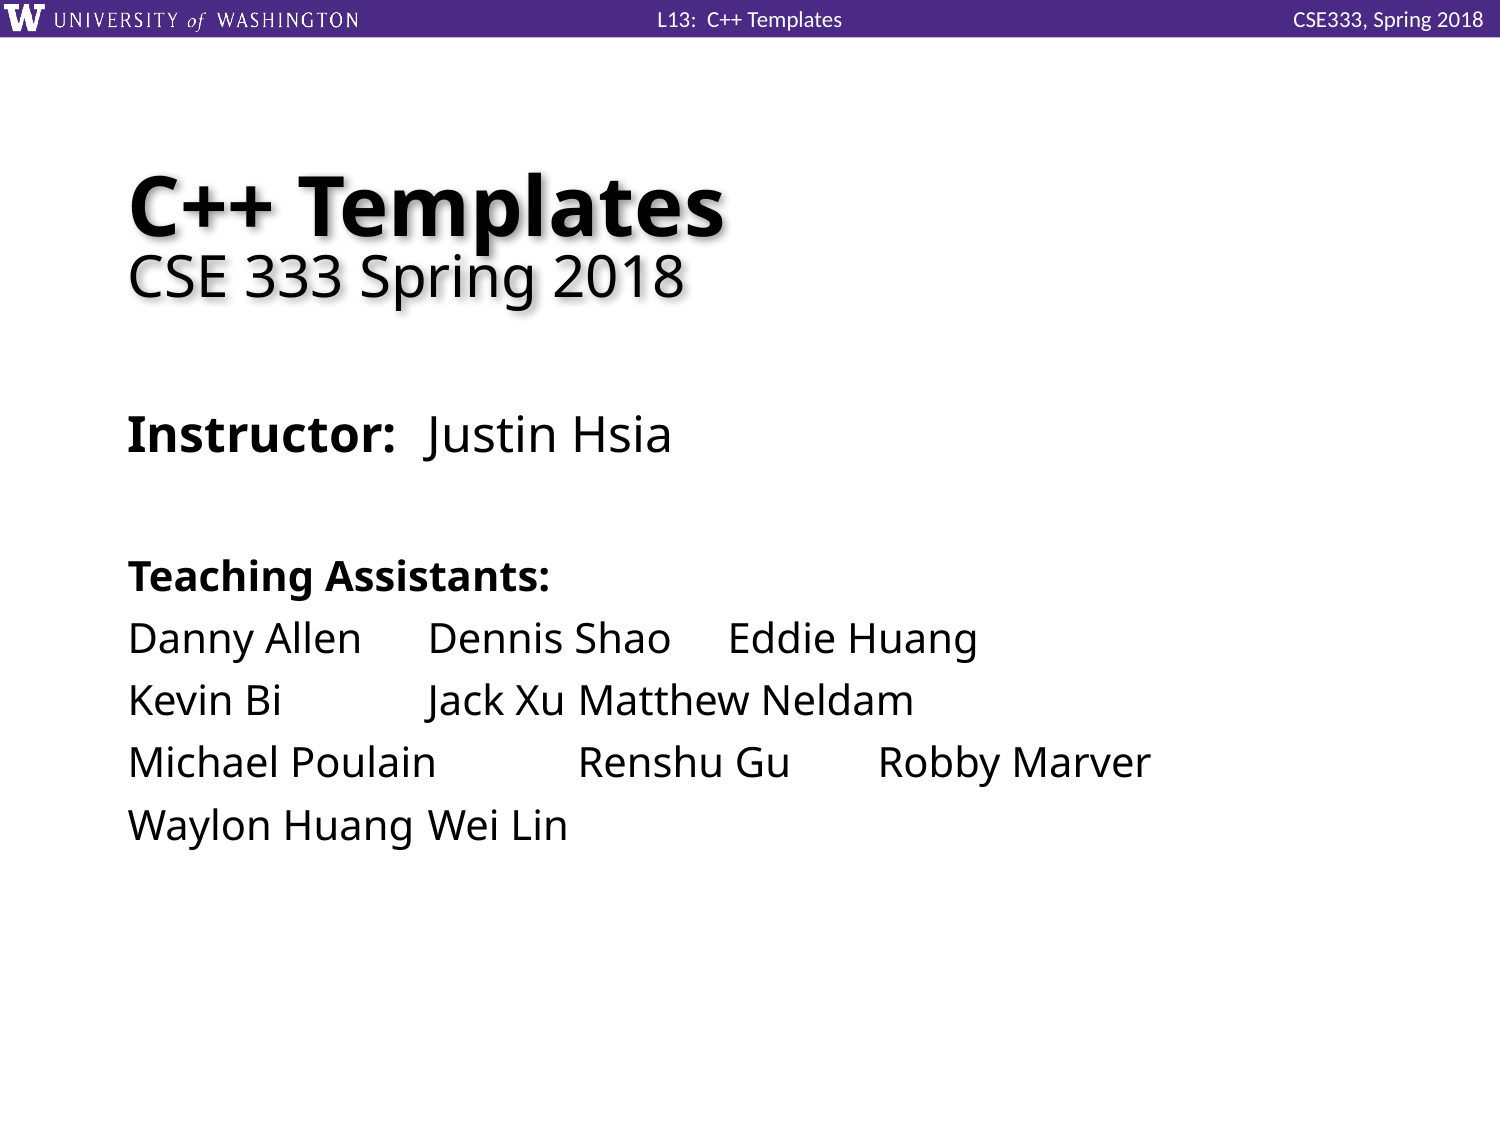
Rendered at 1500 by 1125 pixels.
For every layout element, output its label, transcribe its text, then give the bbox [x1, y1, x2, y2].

title C++ Templates CSE 333 Spring 2018 [112, 119, 1388, 362]
picture [4, 4, 358, 32]
subtitle Instructor: Justin Hsia Teaching Assistants: Danny Allen Dennis Shao Eddie Huang Kevin Bi Jack Xu Matthew Neldam Michael Poulain Renshu Gu Robby Marver Waylon Huang Wei Lin [112, 389, 1388, 860]
